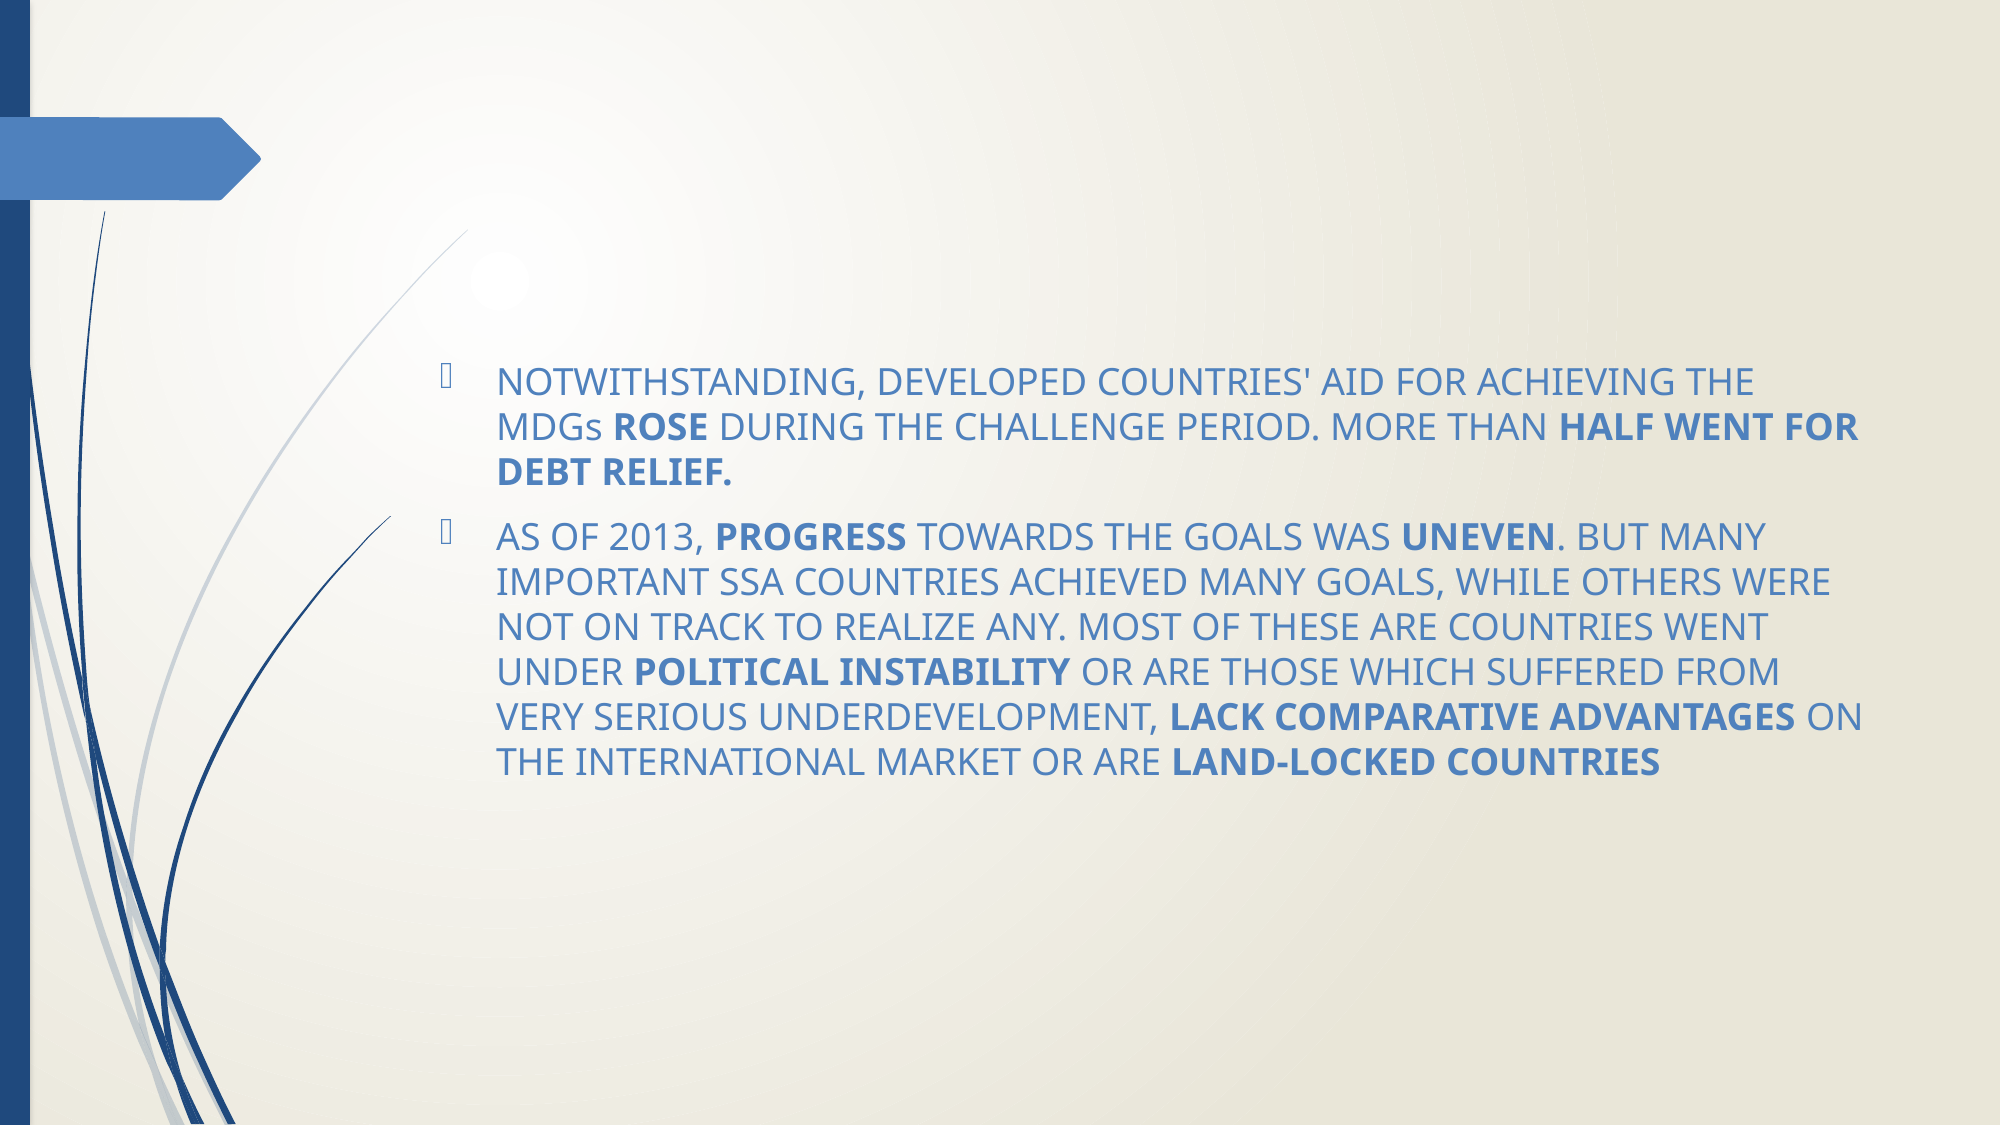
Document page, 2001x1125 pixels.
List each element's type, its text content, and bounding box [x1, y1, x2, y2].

list NOTWITHSTANDING, DEVELOPED COUNTRIES' AID FOR ACHIEVING THE MDGs ROSE DURING THE CHALLENGE PERIOD. MORE THAN HALF WENT FOR DEBT RELIEF. AS OF 2013, PROGRESS TOWARDS THE GOALS WAS UNEVEN. BUT MANY IMPORTANT SSA COUNTRIES ACHIEVED MANY GOALS, WHILE OTHERS WERE NOT ON TRACK TO REALIZE ANY. MOST OF THESE ARE COUNTRIES WENT UNDER POLITICAL INSTABILITY OR ARE THOSE WHICH SUFFERED FROM VERY SERIOUS UNDERDEVELOPMENT, LACK COMPARATIVE ADVANTAGES ON THE INTERNATIONAL MARKET OR ARE LAND-LOCKED COUNTRIES [424, 350, 1888, 970]
